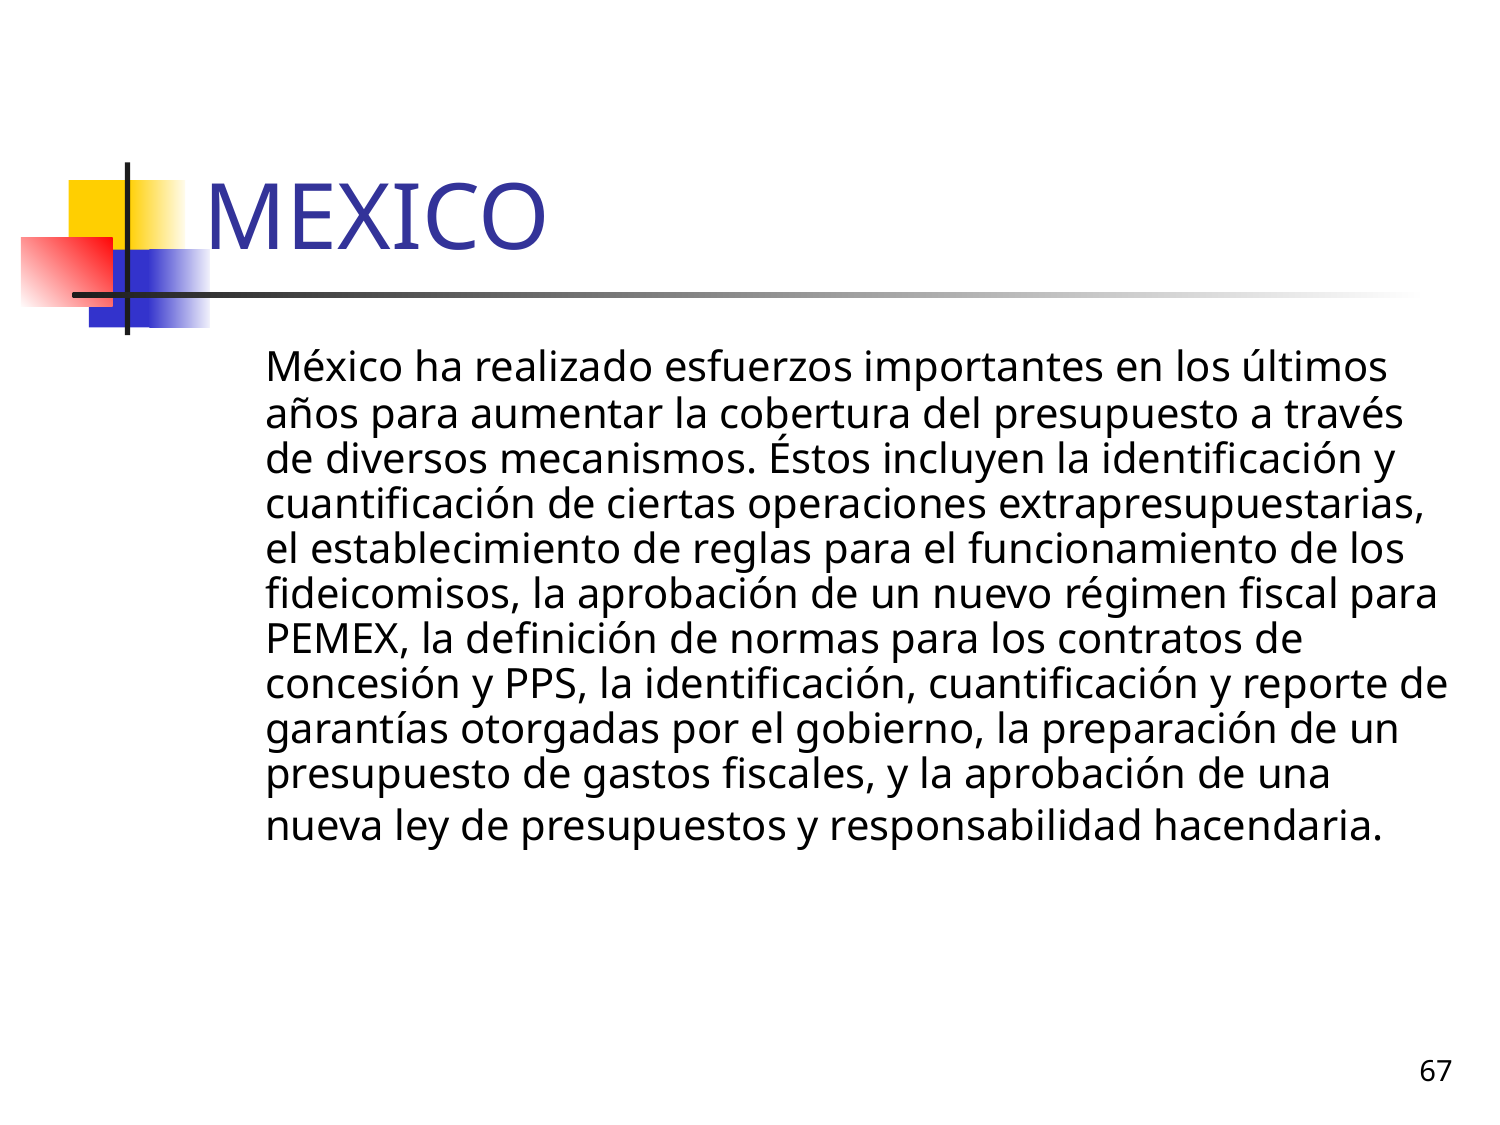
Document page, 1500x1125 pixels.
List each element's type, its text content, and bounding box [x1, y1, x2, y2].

slide_number 67 [1154, 1023, 1468, 1100]
title MEXICO [188, 34, 1468, 276]
list México ha realizado esfuerzos importantes en los últimos años para aumentar la cobertura del presupuesto a través de diversos mecanismos. Éstos incluyen la identificación y cuantificación de ciertas operaciones extrapresupuestarias, el establecimiento de reglas para el funcionamiento de los fideicomisos, la aprobación de un nuevo régimen fiscal para PEMEX, la definición de normas para los contratos de concesión y PPS, la identificación, cuantificación y reporte de garantías otorgadas por el gobierno, la preparación de un presupuesto de gastos fiscales, y la aprobación de una nueva ley de presupuestos y responsabilidad hacendaria. [193, 330, 1470, 1007]
